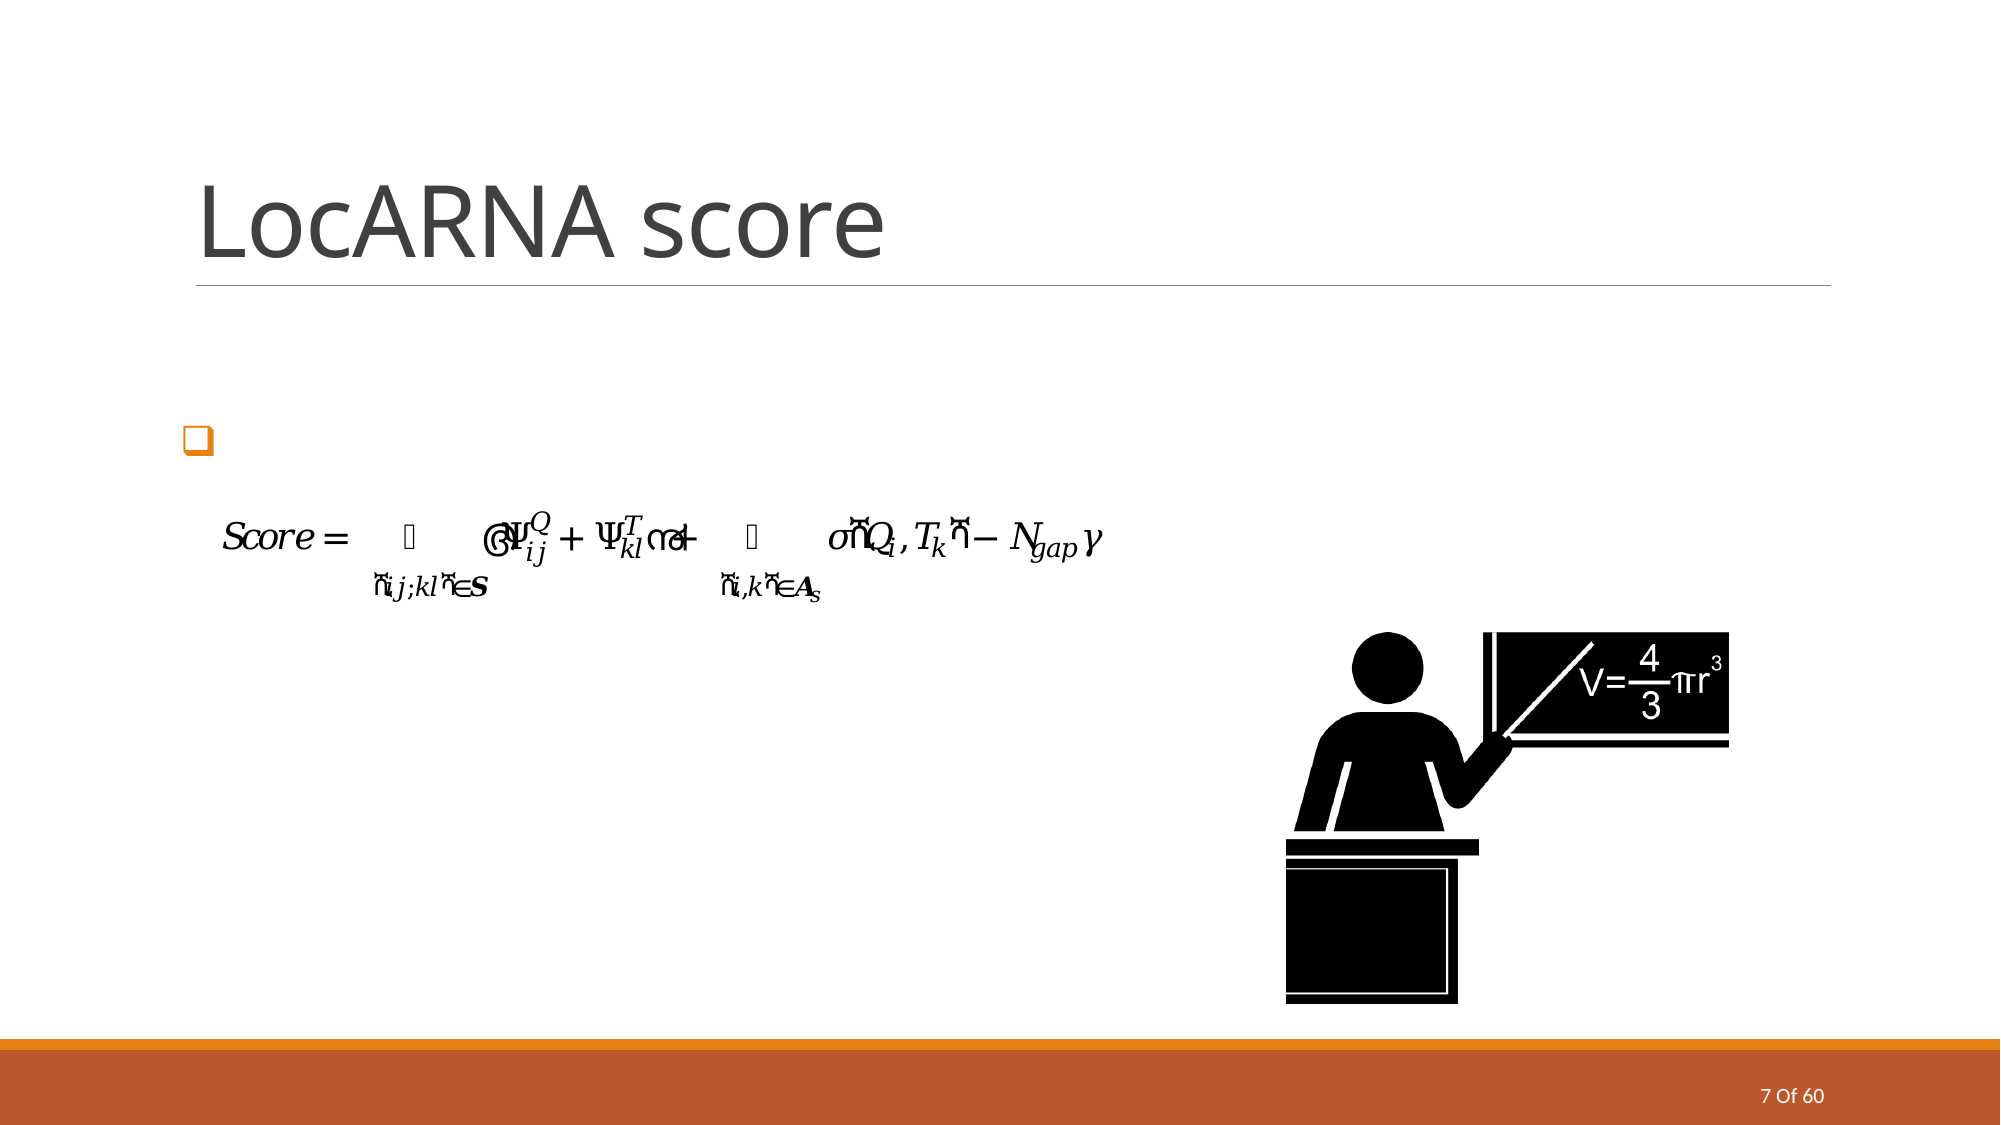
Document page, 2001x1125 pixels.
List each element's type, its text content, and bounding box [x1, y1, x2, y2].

title LocARNA score [180, 47, 1830, 285]
picture [0, 499, 1730, 1004]
